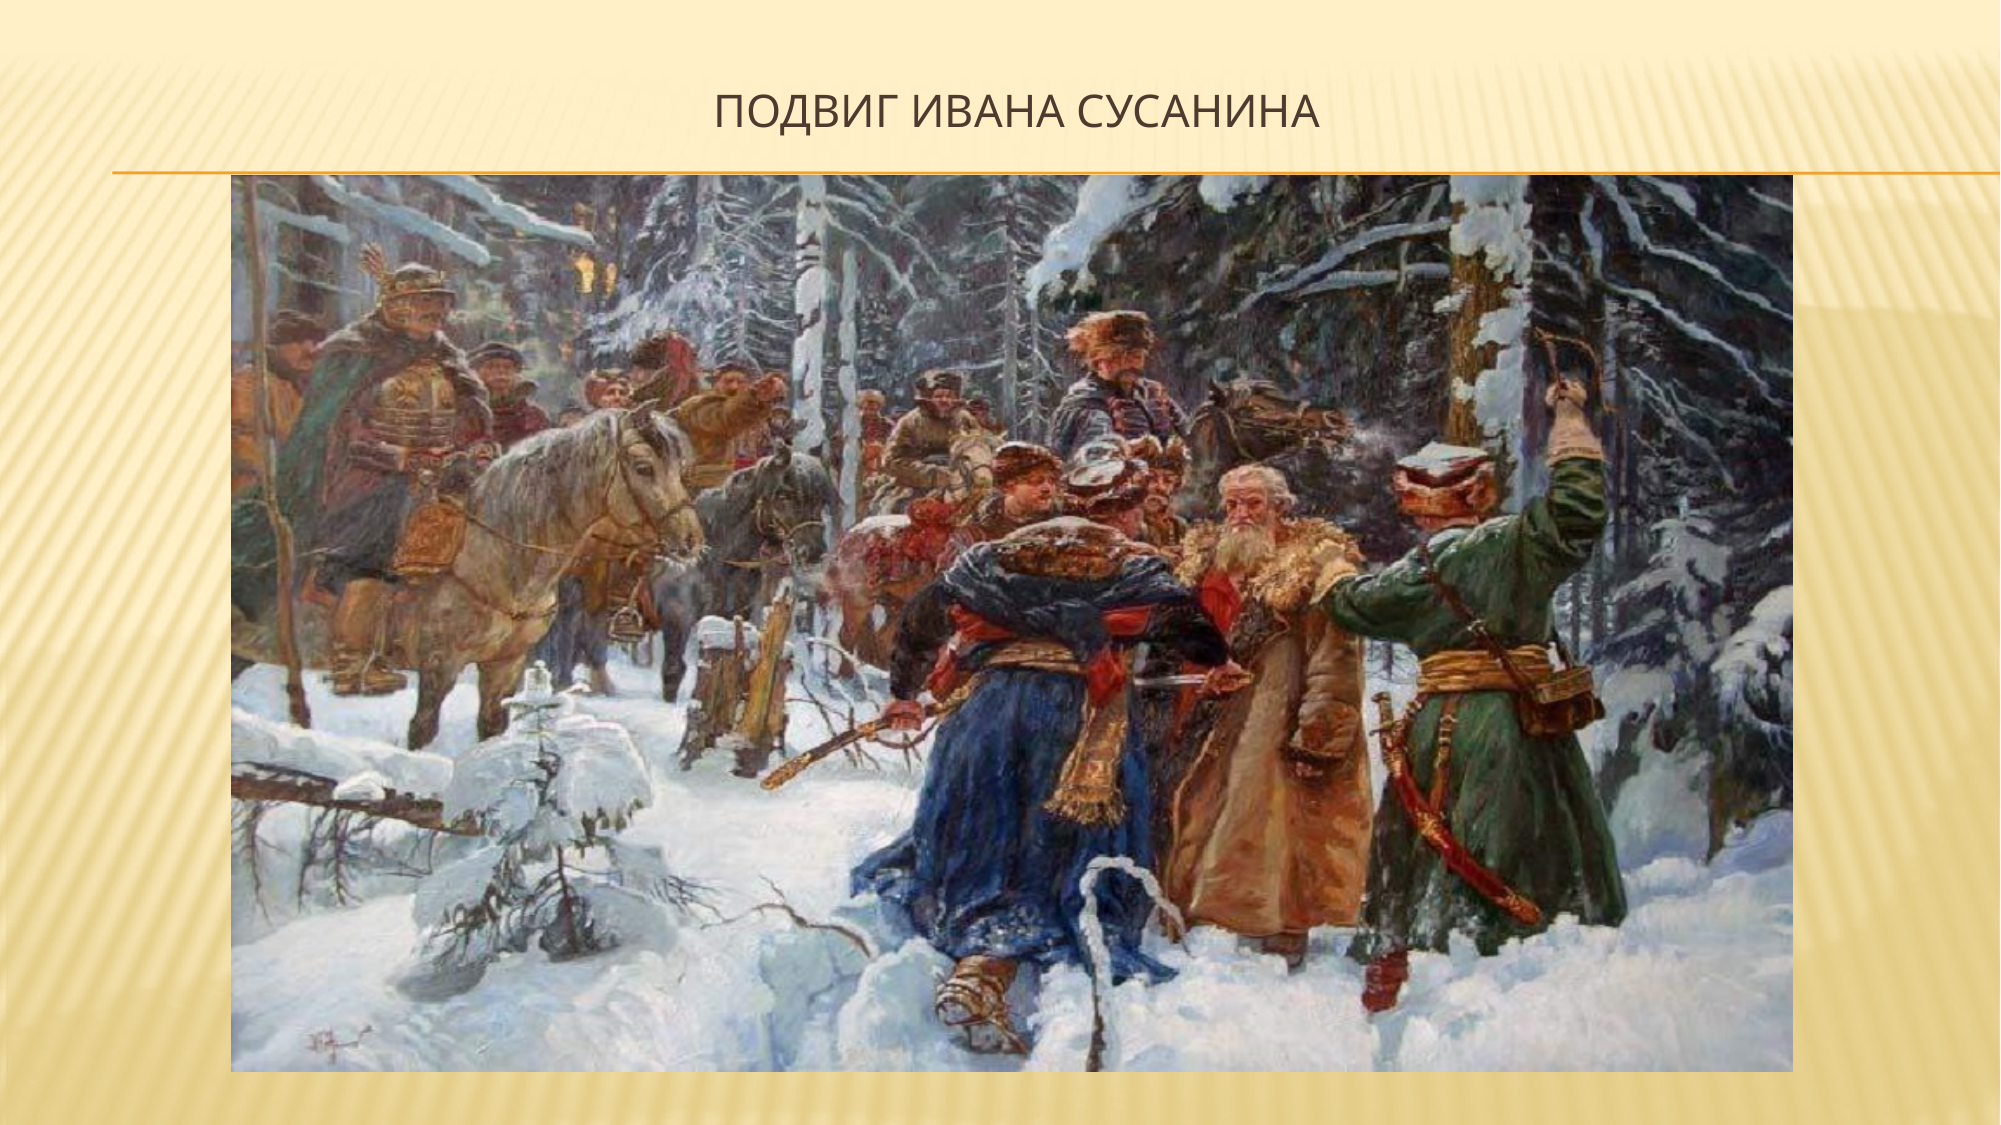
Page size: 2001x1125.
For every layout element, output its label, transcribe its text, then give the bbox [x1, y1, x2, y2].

title Подвиг ивана сусанина [66, 75, 1967, 145]
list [231, 175, 1793, 1072]
